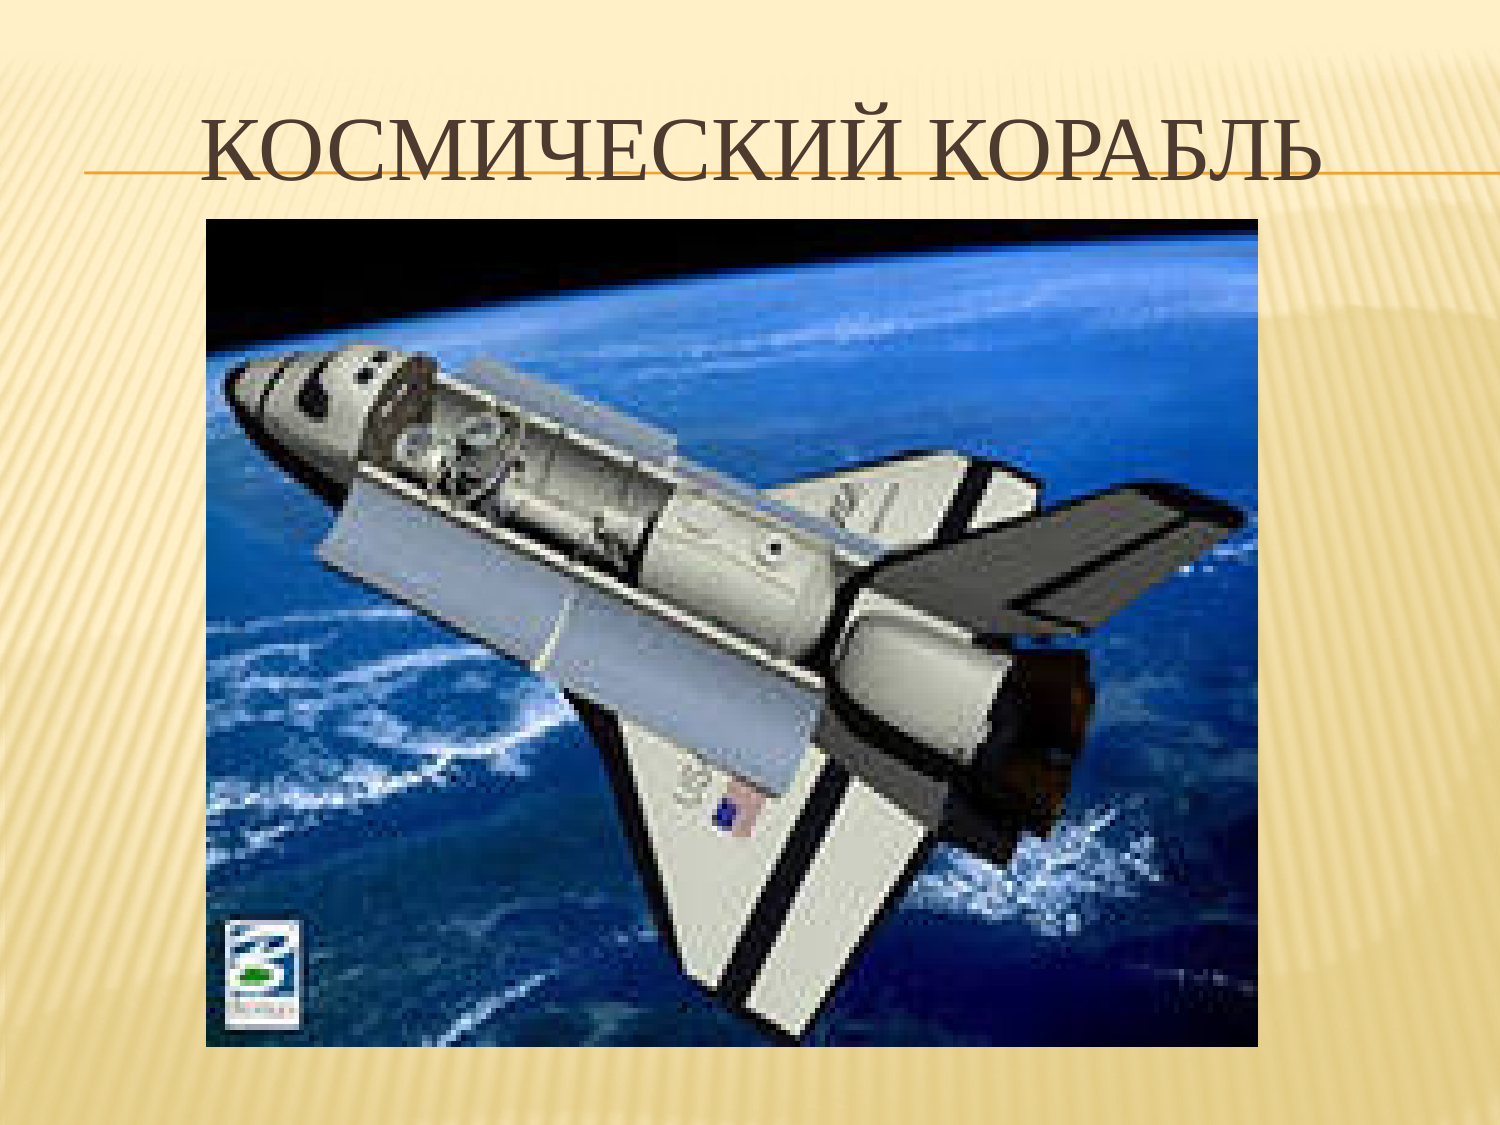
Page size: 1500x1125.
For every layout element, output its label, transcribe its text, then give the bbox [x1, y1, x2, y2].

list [206, 219, 1259, 1048]
title Космический корабль [50, 75, 1475, 213]
